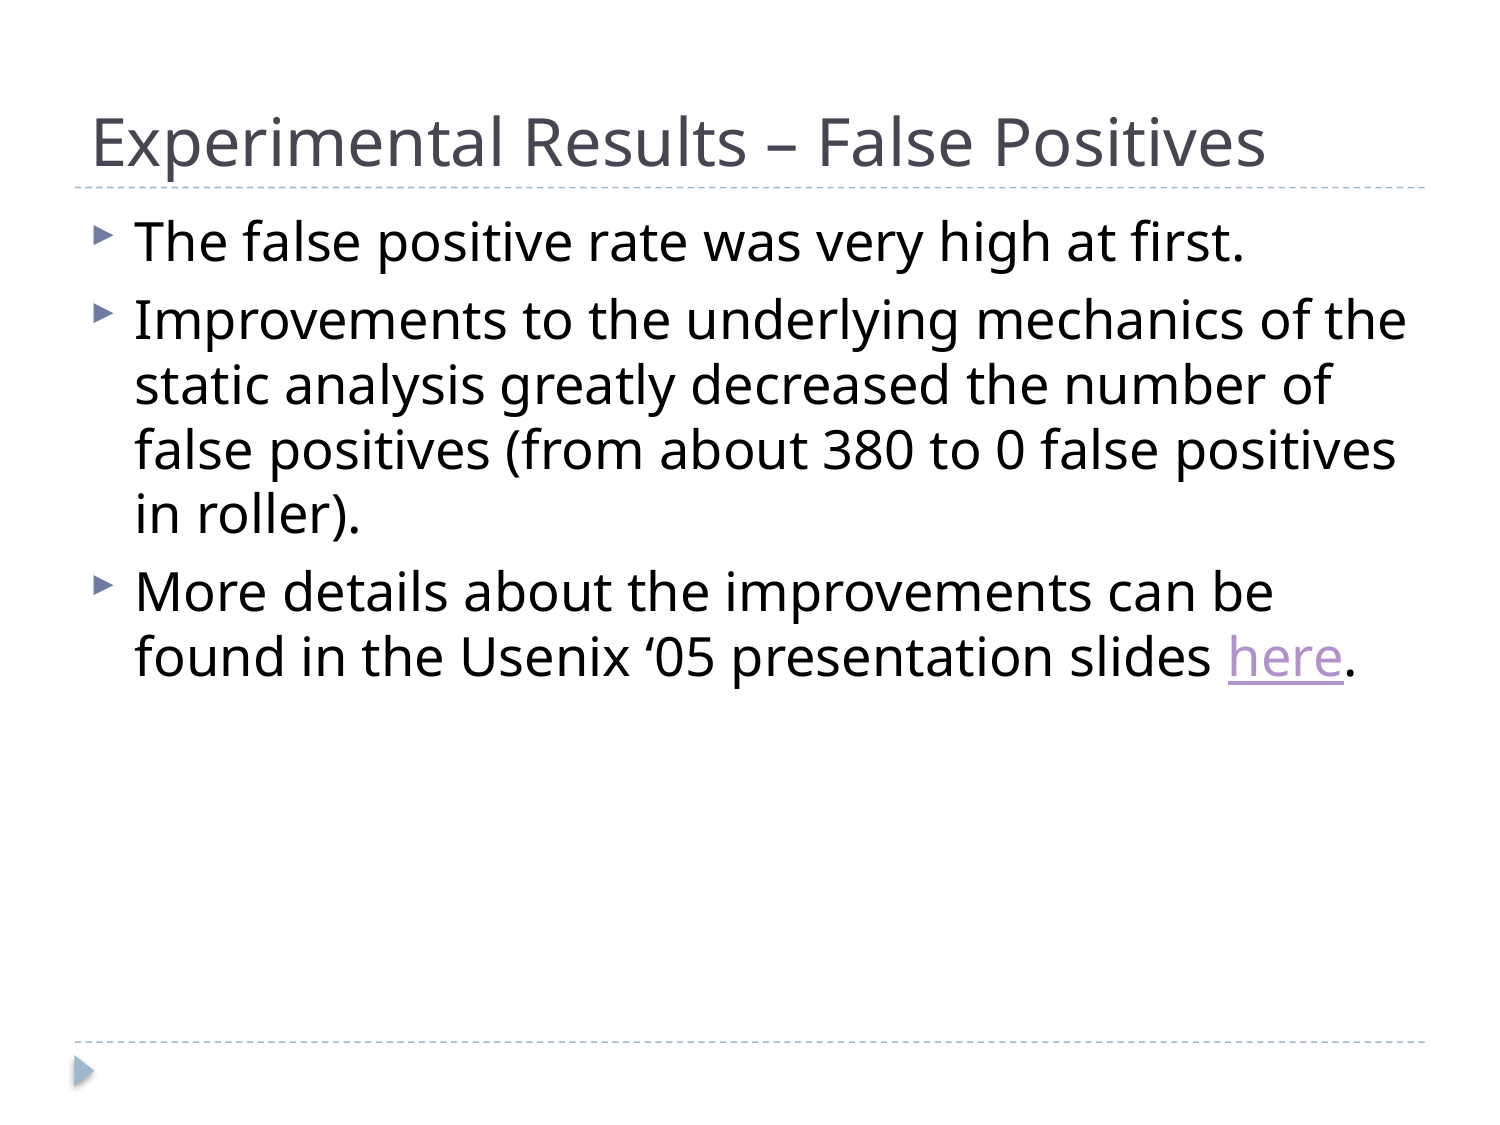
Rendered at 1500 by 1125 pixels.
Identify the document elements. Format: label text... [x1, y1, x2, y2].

title Experimental Results – False Positives [75, 24, 1425, 188]
list The false positive rate was very high at first. Improvements to the underlying mechanics of the static analysis greatly decreased the number of false positives (from about 380 to 0 false positives in roller). More details about the improvements can be found in the Usenix ‘05 presentation slides here. [75, 200, 1425, 1010]
